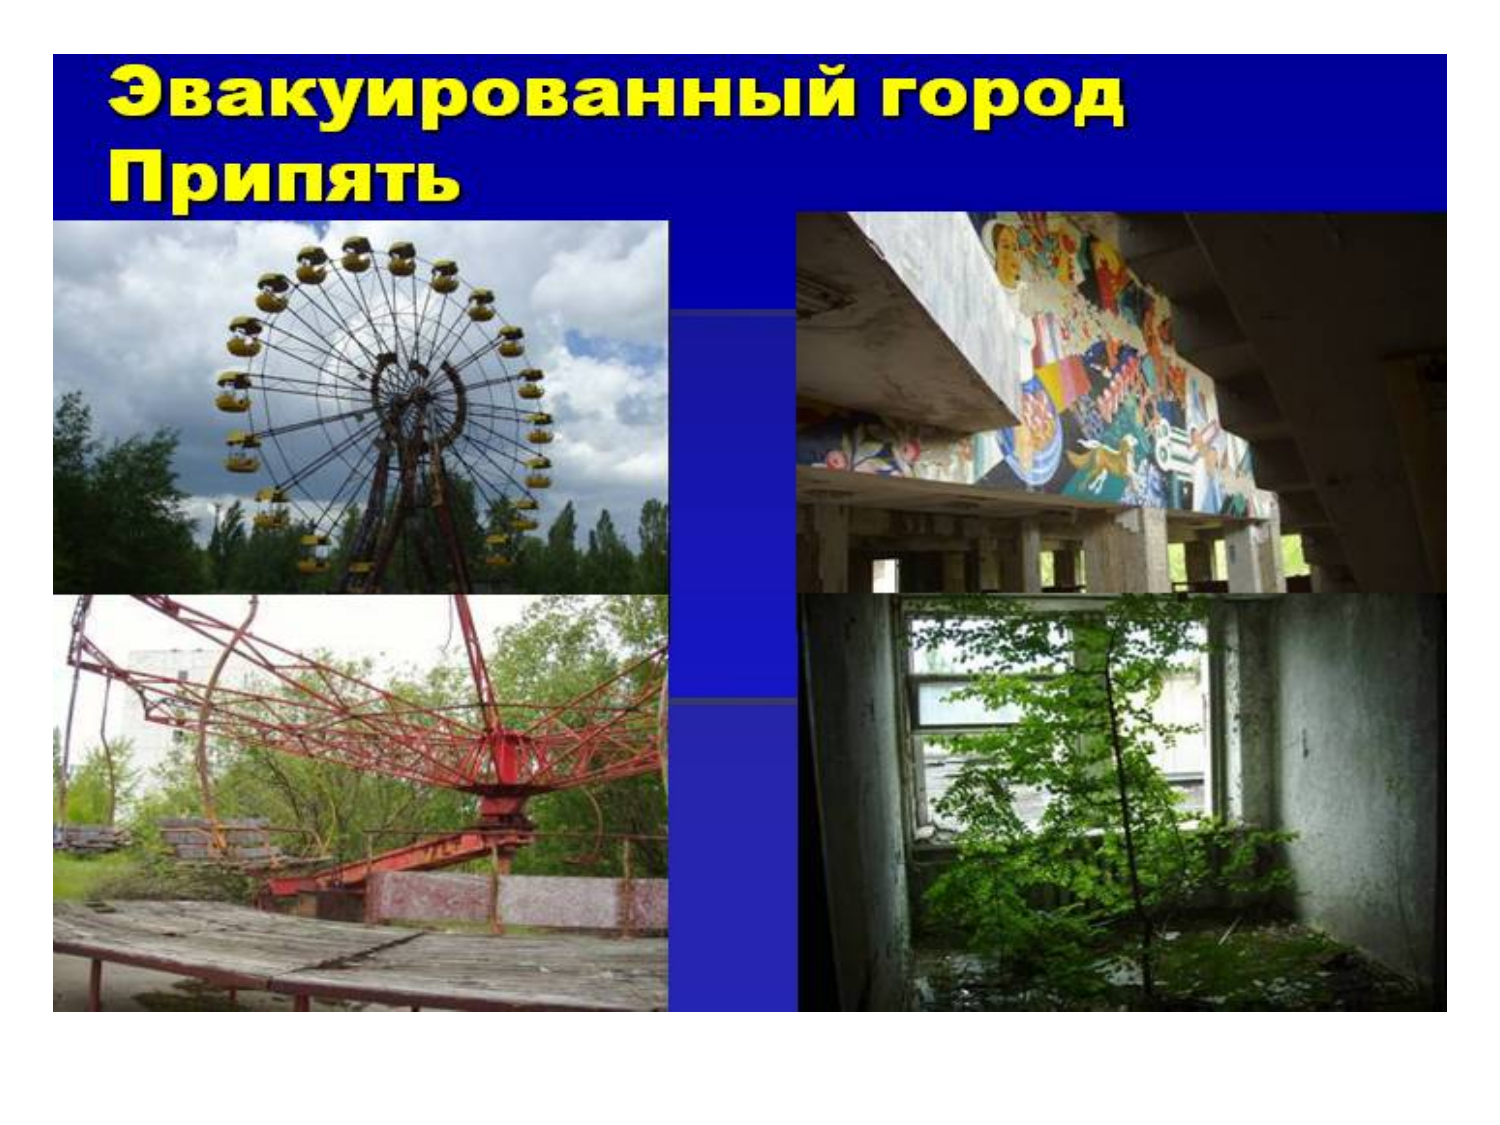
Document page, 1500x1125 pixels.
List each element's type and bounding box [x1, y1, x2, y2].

picture [52, 54, 1448, 1012]
